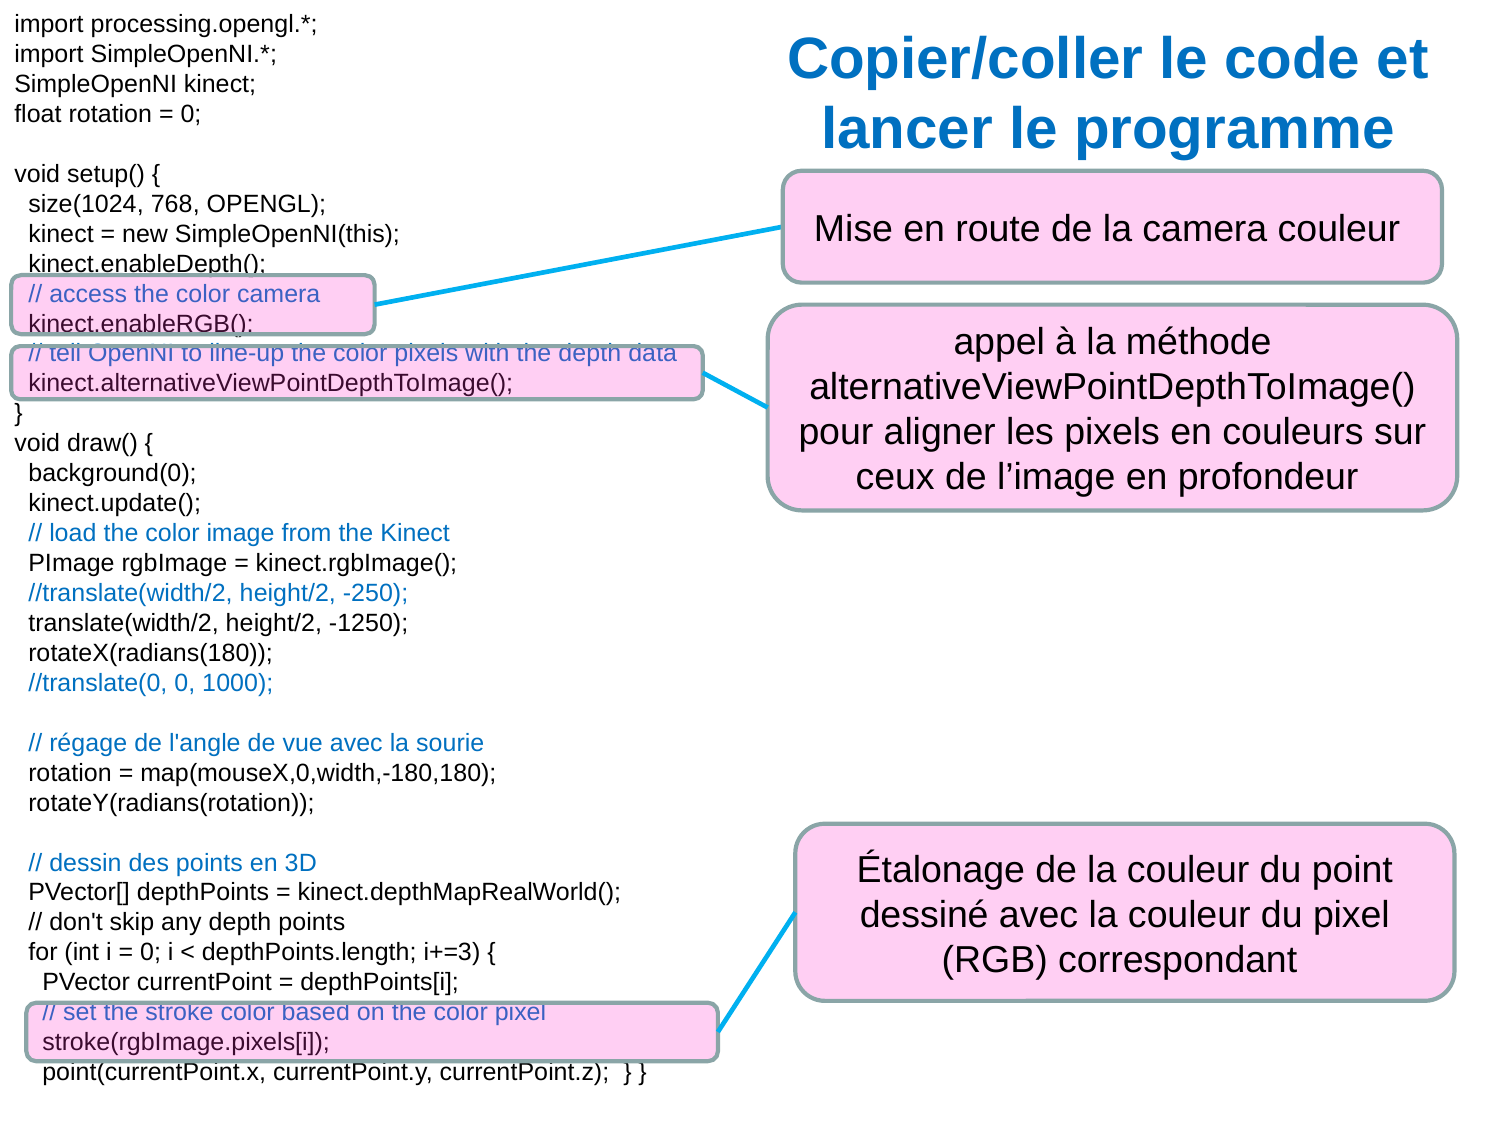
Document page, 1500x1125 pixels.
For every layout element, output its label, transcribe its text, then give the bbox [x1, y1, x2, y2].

text_box appel à la méthode alternativeViewPointDepthToImage() pour aligner les pixels en couleurs sur ceux de l’image en profondeur [765, 302, 1460, 513]
text_box [9, 344, 705, 402]
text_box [374, 226, 784, 305]
text_box import processing.opengl.*; import SimpleOpenNI.*; SimpleOpenNI kinect; float rotation = 0; void setup() { size(1024, 768, OPENGL); kinect = new SimpleOpenNI(this); kinect.enableDepth(); // access the color camera kinect.enableRGB(); // tell OpenNI to line-up the color pixels with the depth data kinect.alternativeViewPointDepthToImage(); } void draw() { background(0); kinect.update(); // load the color image from the Kinect PImage rgbImage = kinect.rgbImage(); //translate(width/2, height/2, -250); translate(width/2, height/2, -1250); rotateX(radians(180)); //translate(0, 0, 1000); // régage de l'angle de vue avec la sourie rotation = map(mouseX,0,width,-180,180); rotateY(radians(rotation)); // dessin des points en 3D PVector[] depthPoints = kinect.depthMapRealWorld(); // don't skip any depth points for (int i = 0; i < depthPoints.length; i+=3) { PVector currentPoint = depthPoints[i]; // set the stroke color based on the color pixel stroke(rgbImage.pixels[i]); point(currentPoint.x, currentPoint.y, currentPoint.z); } } [0, 0, 750, 1093]
text_box Copier/coller le code et lancer le programme [767, 12, 1449, 168]
text_box Mise en route de la camera couleur [780, 168, 1445, 285]
text_box [9, 272, 377, 337]
text_box [24, 1000, 721, 1064]
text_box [702, 372, 768, 408]
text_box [717, 912, 796, 1033]
text_box Étalonage de la couleur du point dessiné avec la couleur du pixel (RGB) correspondant [793, 821, 1457, 1003]
